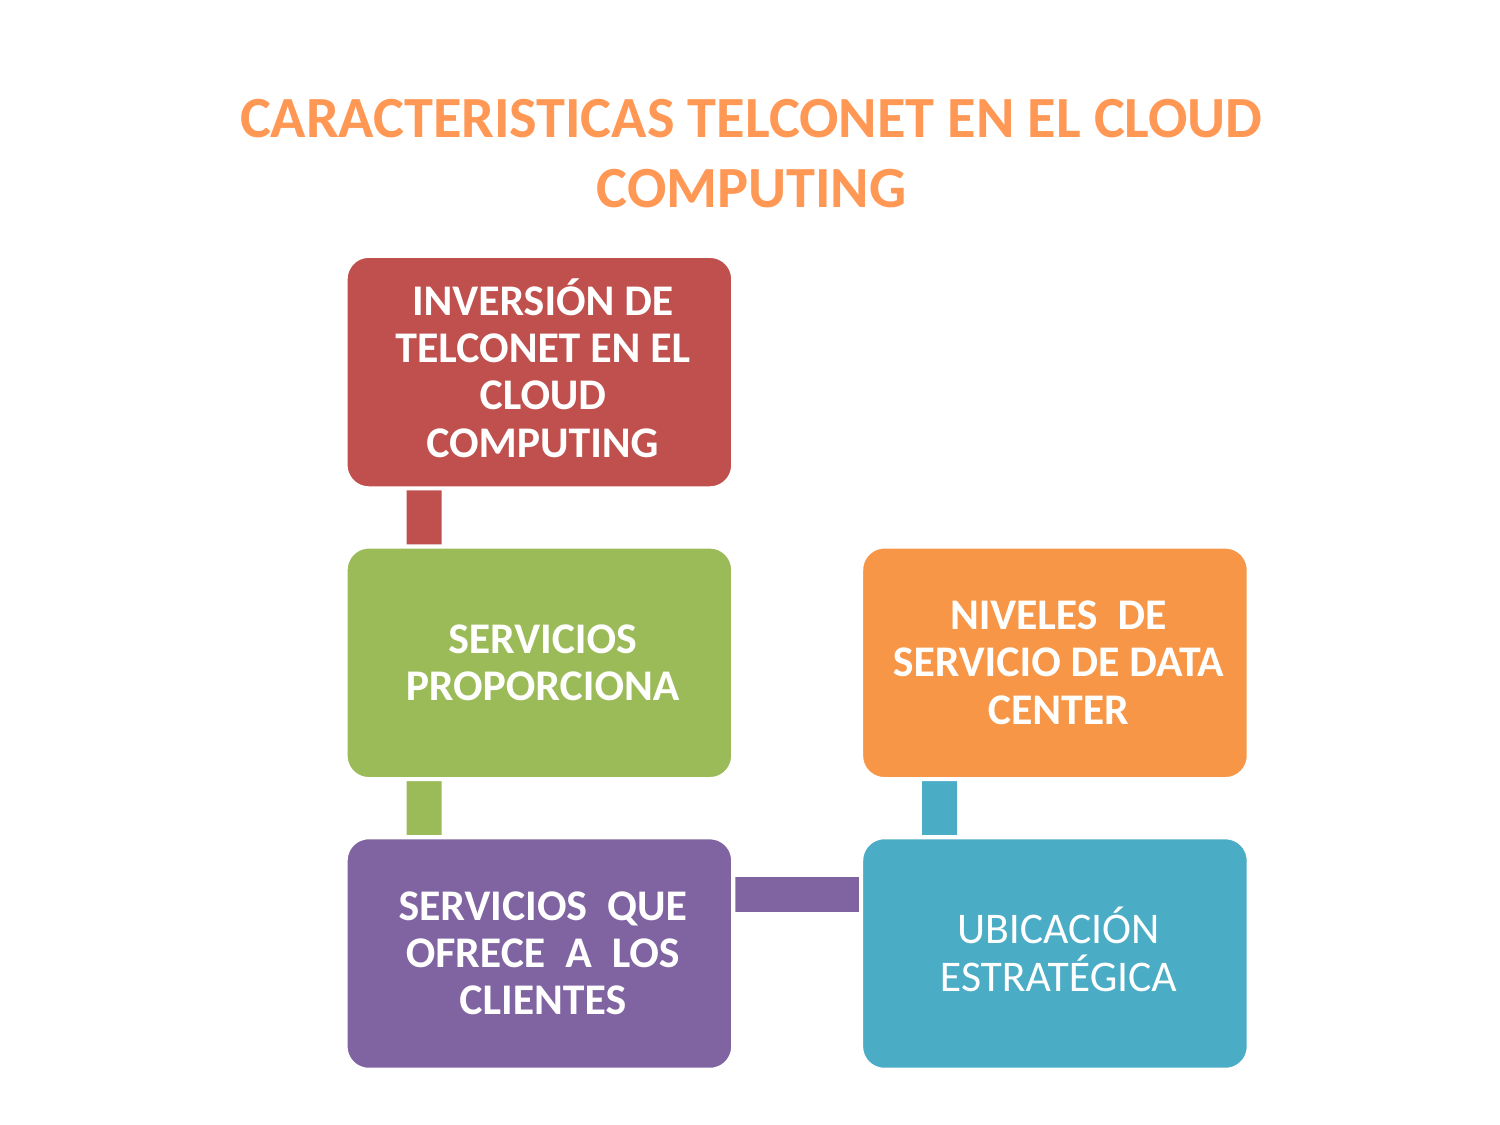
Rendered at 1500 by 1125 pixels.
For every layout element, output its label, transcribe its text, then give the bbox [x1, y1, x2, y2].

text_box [170, 255, 1424, 1071]
title CARACTERISTICAS TELCONET EN EL CLOUD COMPUTING [76, 90, 1427, 278]
